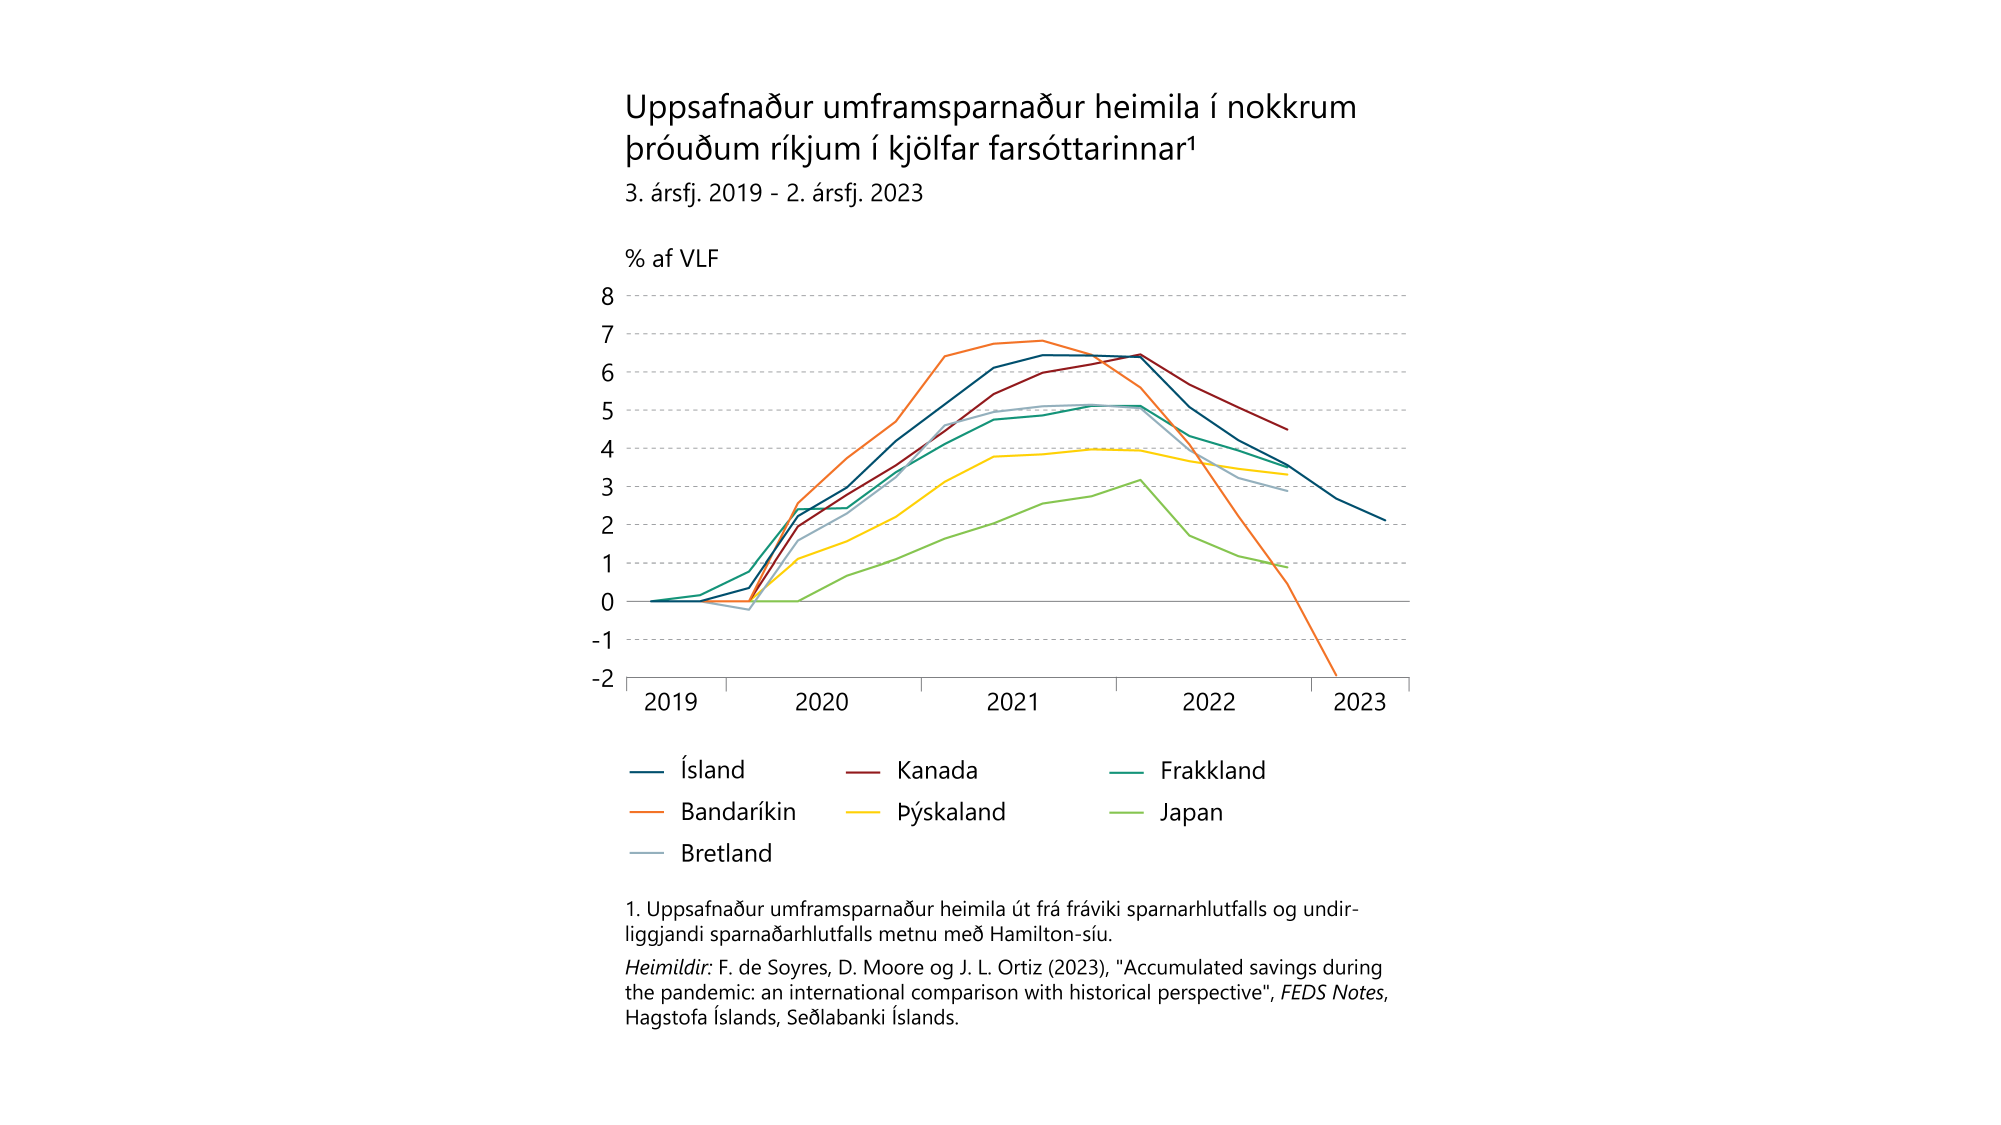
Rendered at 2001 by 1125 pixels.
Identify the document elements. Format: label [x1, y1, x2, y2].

picture [590, 89, 1410, 1035]
